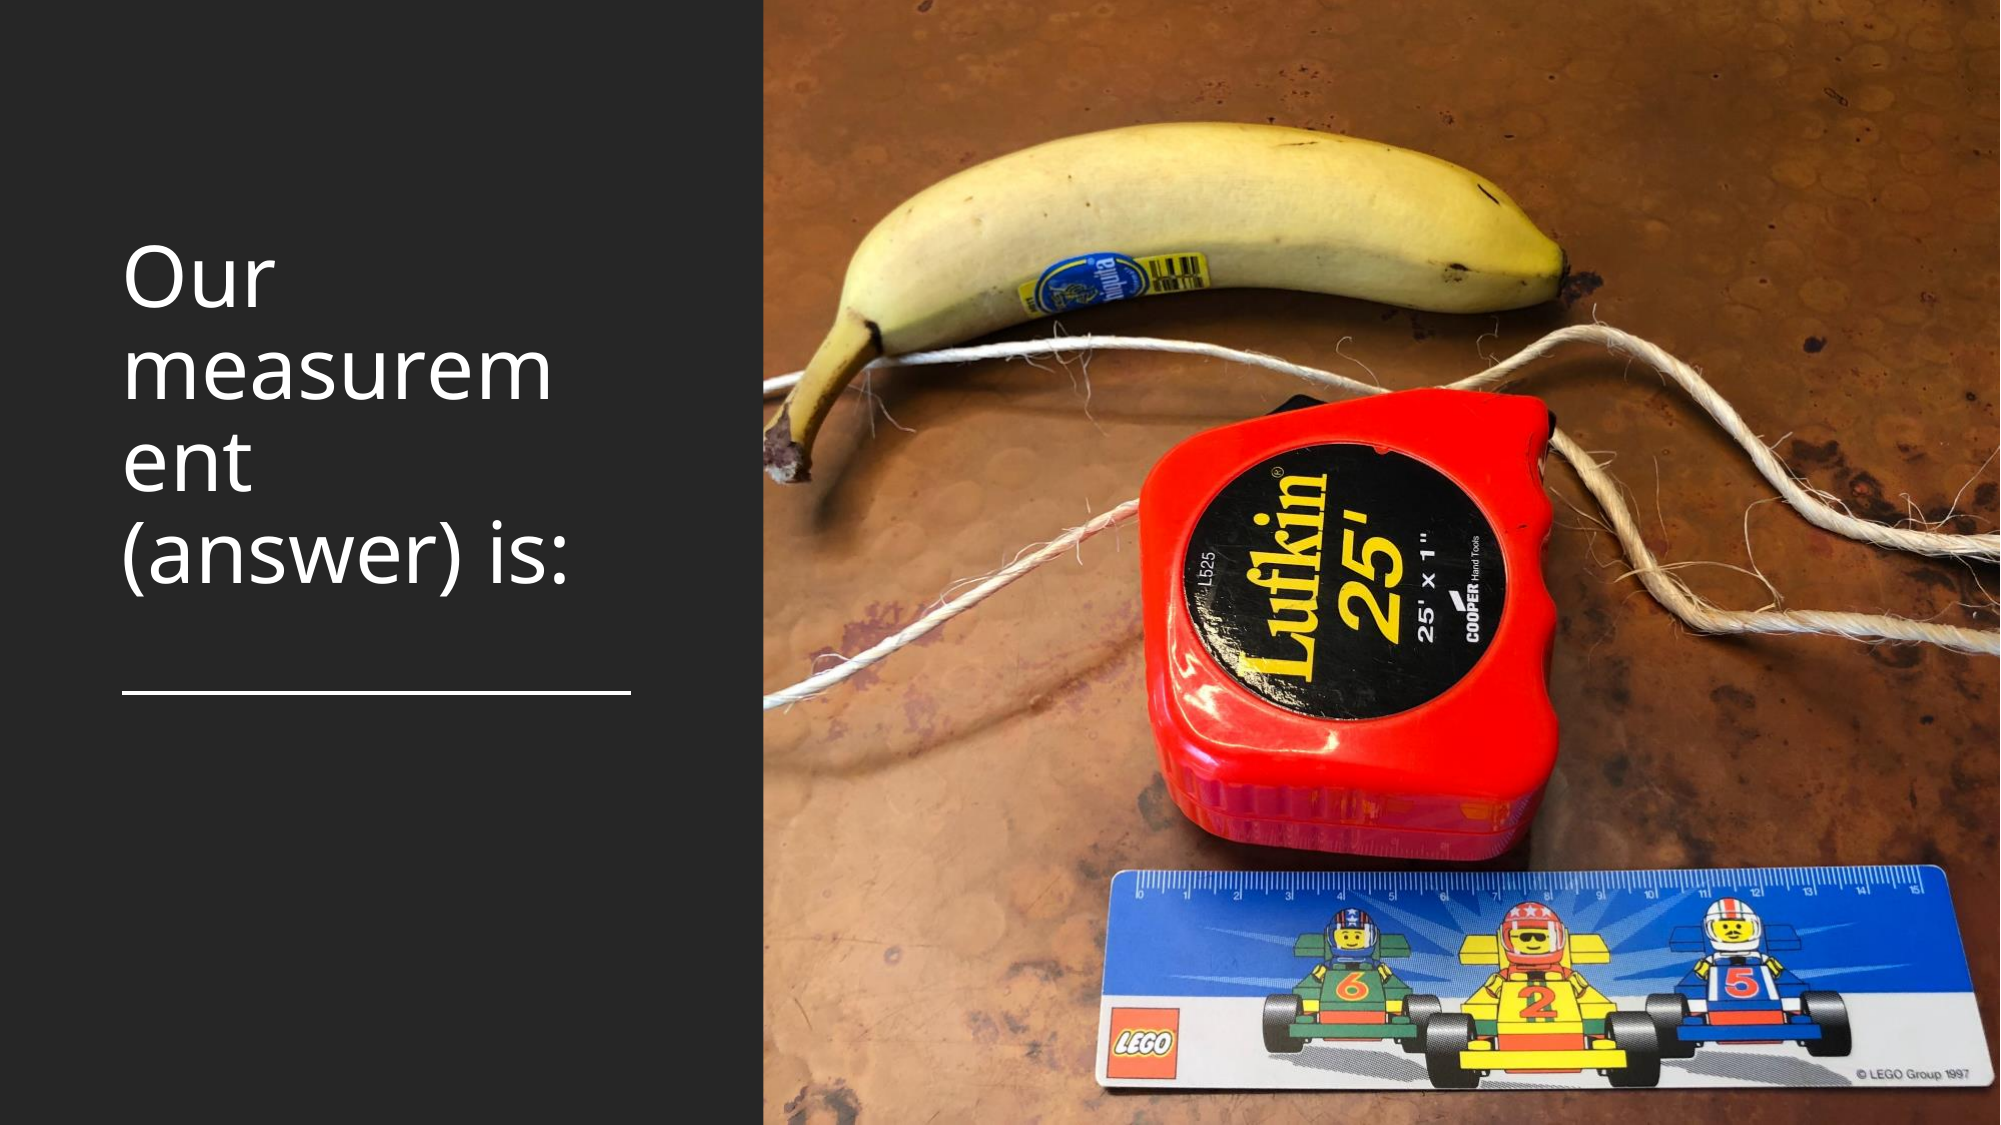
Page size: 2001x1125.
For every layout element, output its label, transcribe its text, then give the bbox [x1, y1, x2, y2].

text_box [763, 0, 2000, 1125]
text_box [0, 0, 763, 1125]
title Our measurement (answer) is: [119, 233, 603, 603]
